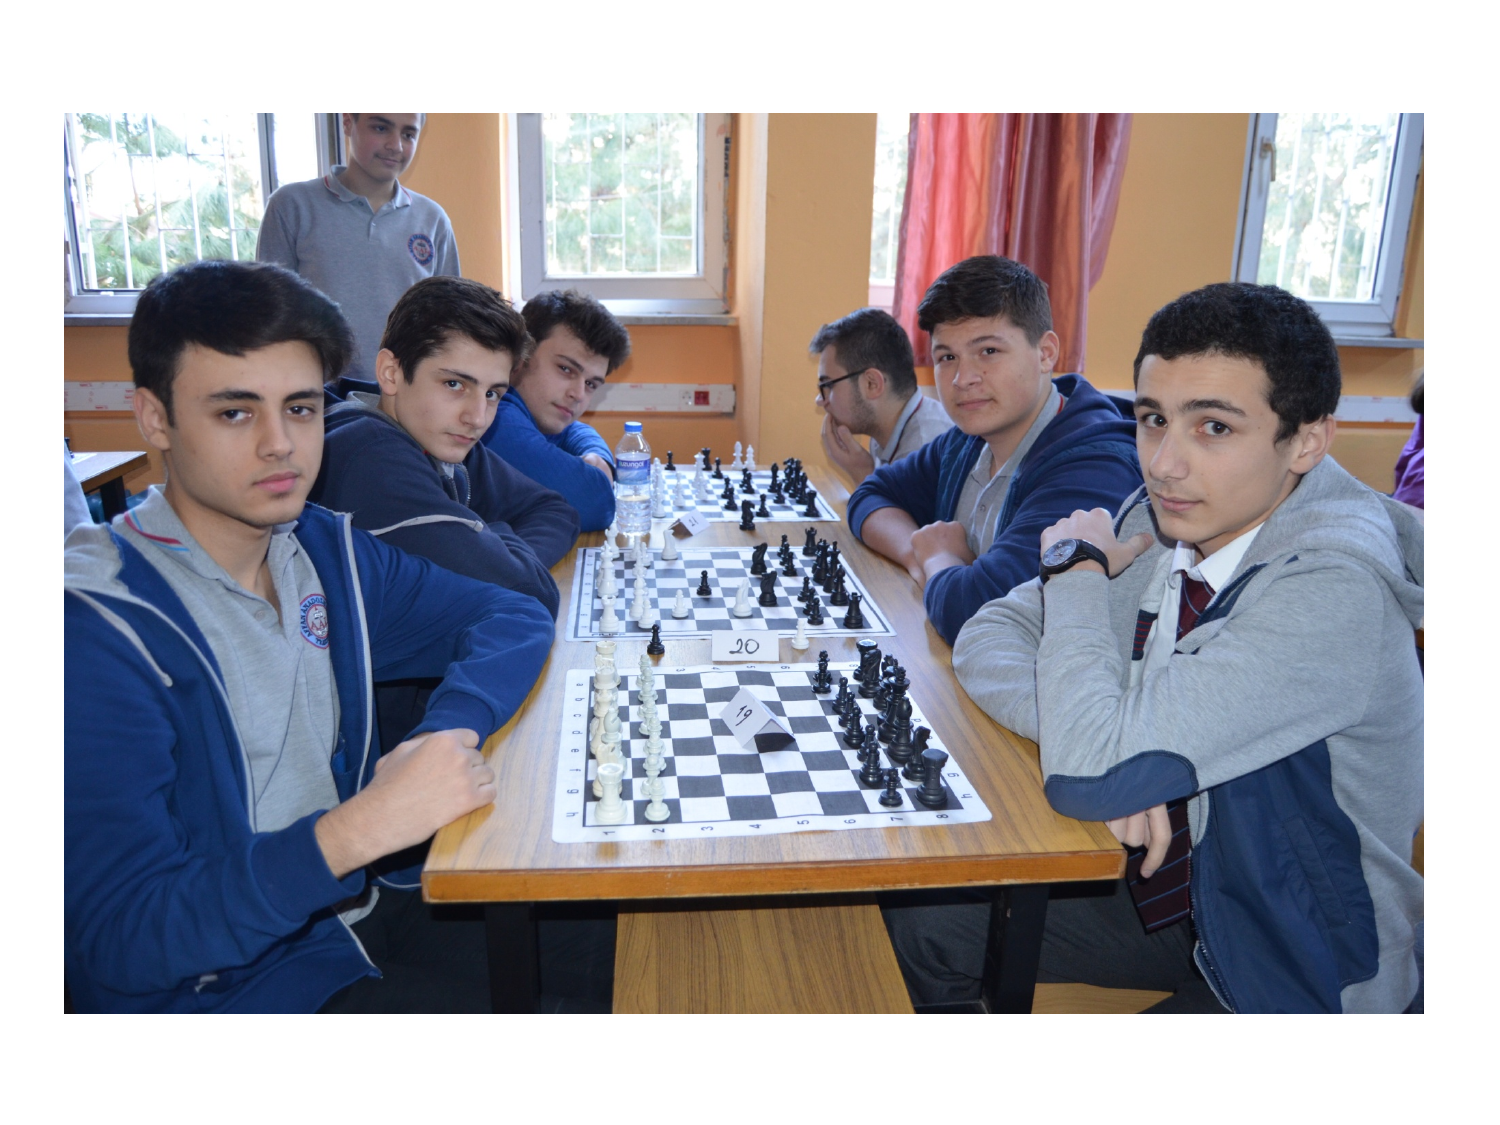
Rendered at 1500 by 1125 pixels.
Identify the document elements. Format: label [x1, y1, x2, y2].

picture [64, 113, 1424, 1014]
